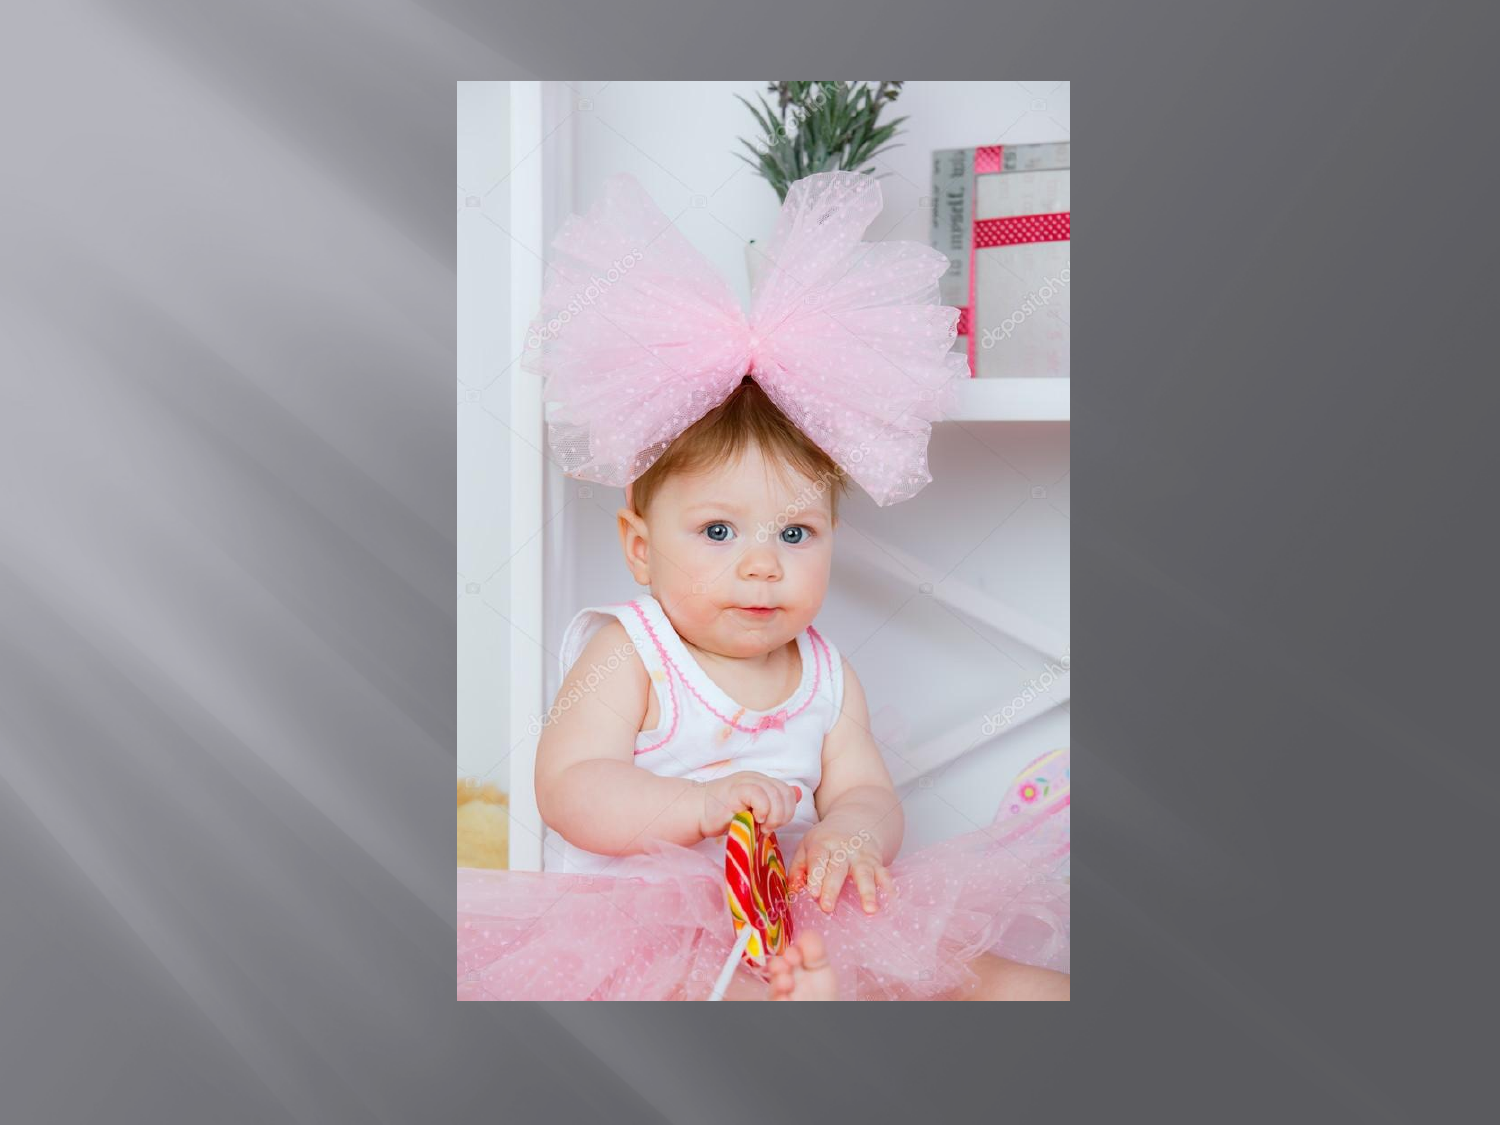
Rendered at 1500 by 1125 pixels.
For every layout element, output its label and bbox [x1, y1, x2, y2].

picture [456, 81, 1070, 1001]
